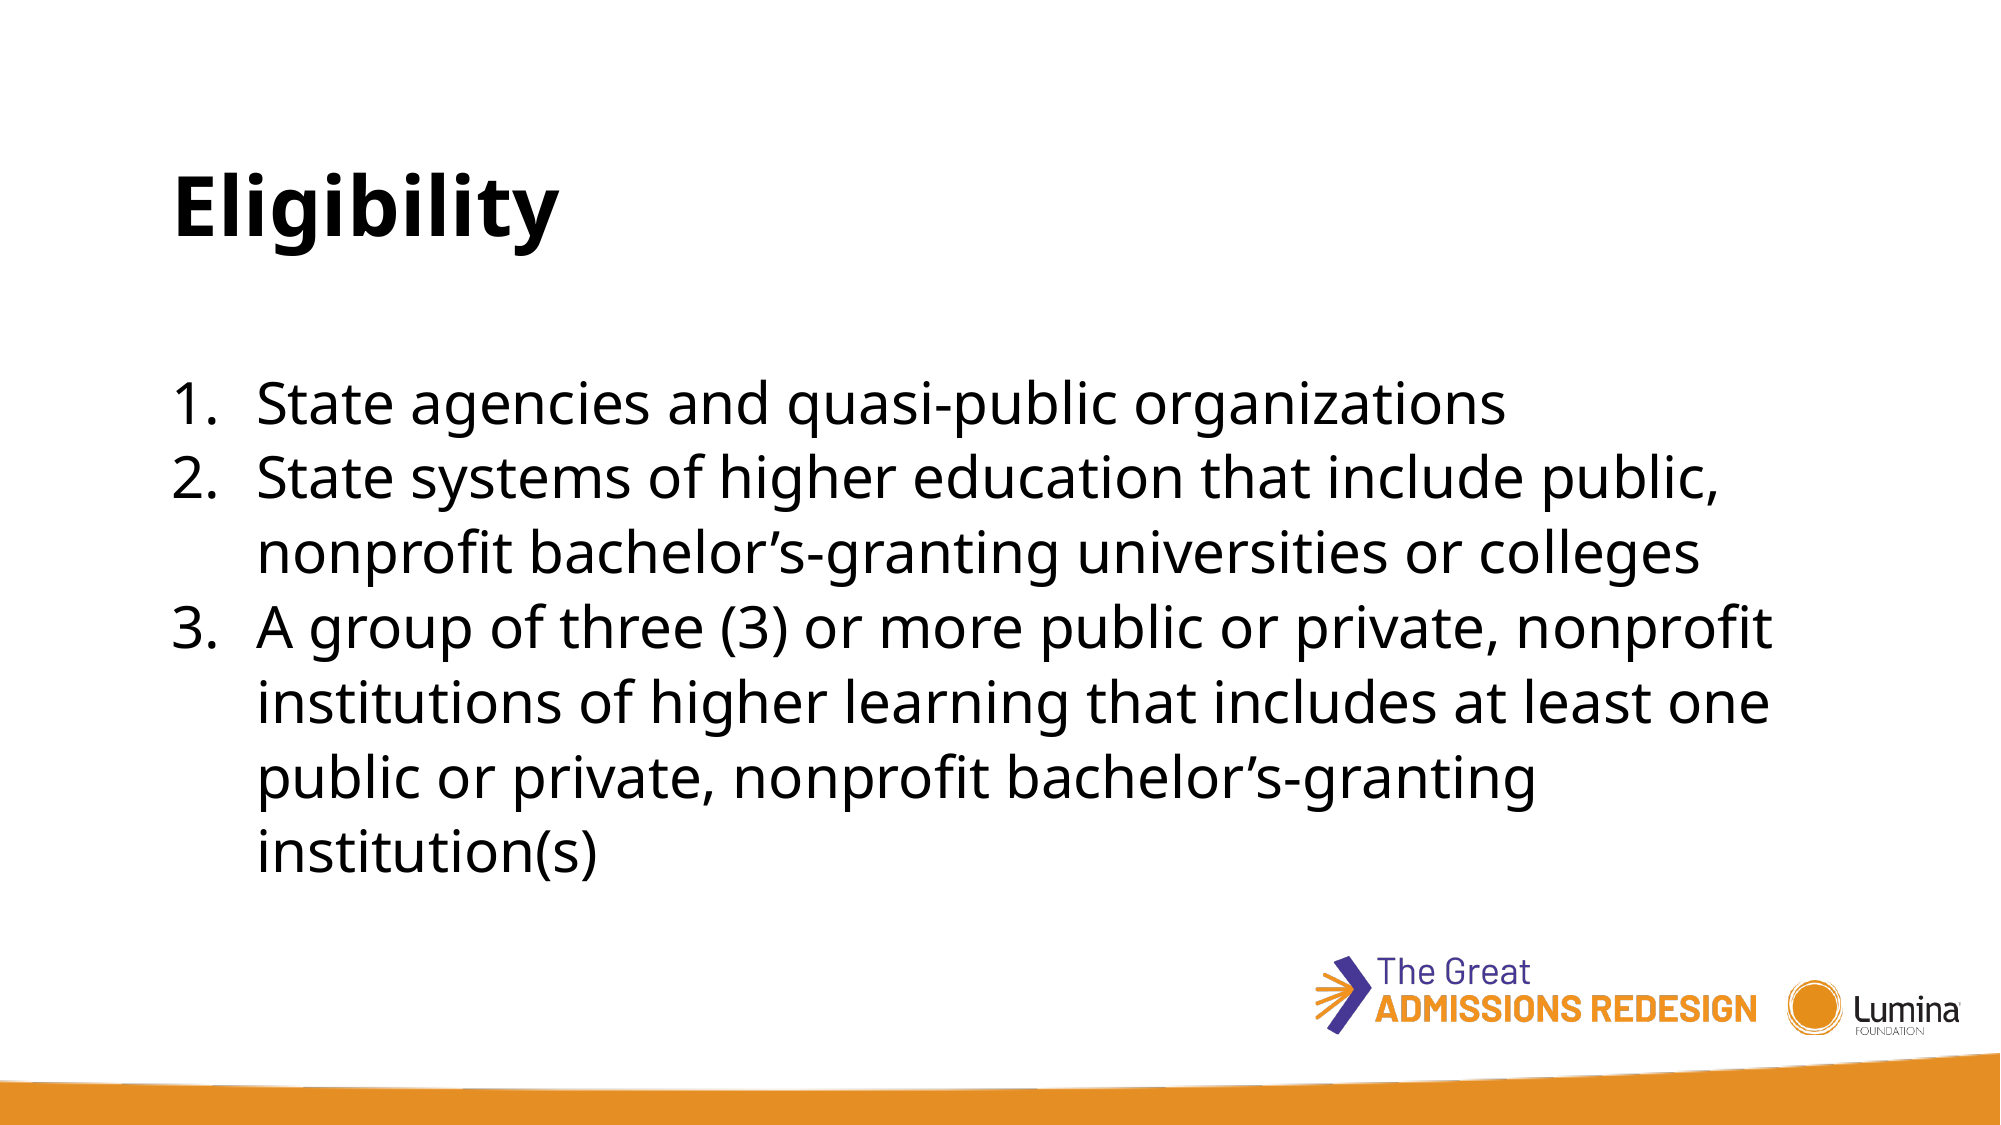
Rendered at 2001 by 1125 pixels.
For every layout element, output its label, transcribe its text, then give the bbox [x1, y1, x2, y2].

picture [1301, 942, 1771, 1048]
text_box Eligibility [157, 145, 1843, 261]
text_box State agencies and quasi-public organizations State systems of higher education that include public, nonprofit bachelor’s-granting universities or colleges A group of three (3) or more public or private, nonprofit institutions of higher learning that includes at least one public or private, nonprofit bachelor’s-granting institution(s) [156, 353, 1882, 967]
